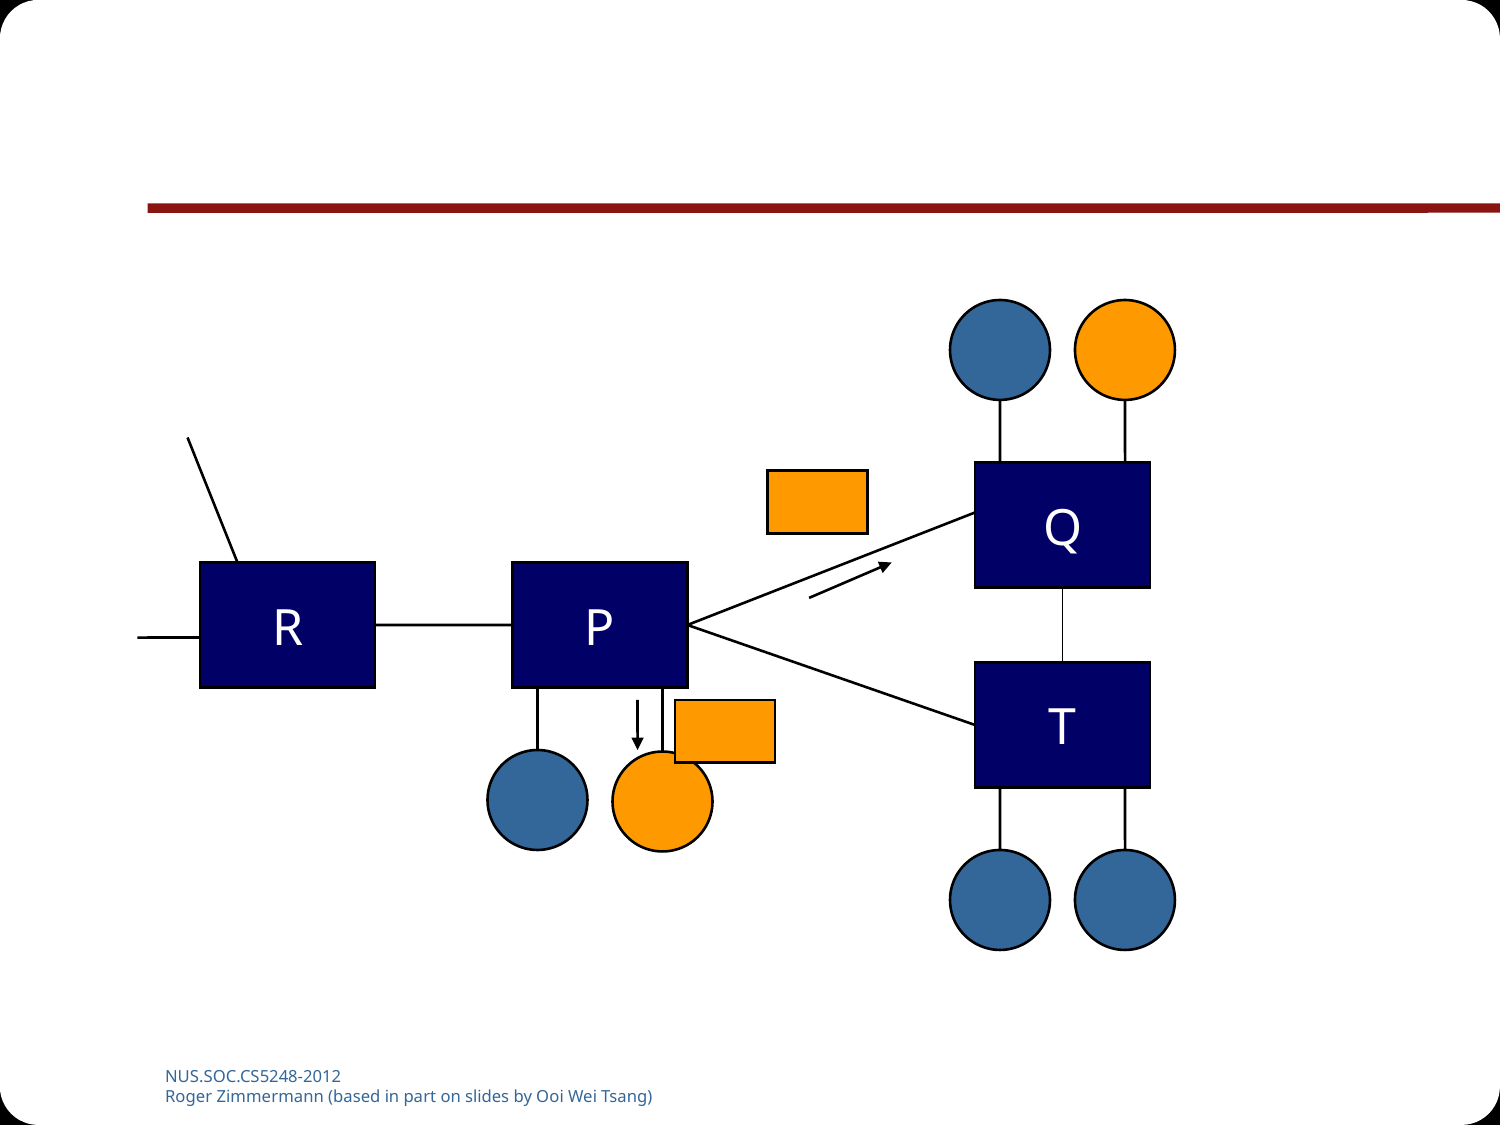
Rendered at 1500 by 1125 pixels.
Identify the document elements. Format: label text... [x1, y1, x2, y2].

title [149, 45, 1426, 234]
text_box R [200, 562, 375, 688]
text_box [1074, 299, 1175, 400]
text_box [767, 470, 868, 534]
text_box [487, 750, 588, 850]
text_box [950, 299, 1051, 400]
footer [549, 1024, 1038, 1101]
text_box [950, 849, 1051, 950]
text_box [675, 699, 775, 763]
text_box [612, 751, 713, 852]
text_box [631, 699, 644, 751]
text_box T [975, 662, 1150, 788]
text_box Q [975, 462, 1150, 588]
slide_number NUS.SOC.CS5248-2012 Roger Zimmermann (based in part on slides by Ooi Wei Tsang) [149, 1058, 549, 1101]
text_box P [512, 562, 688, 688]
text_box [809, 561, 892, 598]
text_box [1074, 849, 1175, 950]
